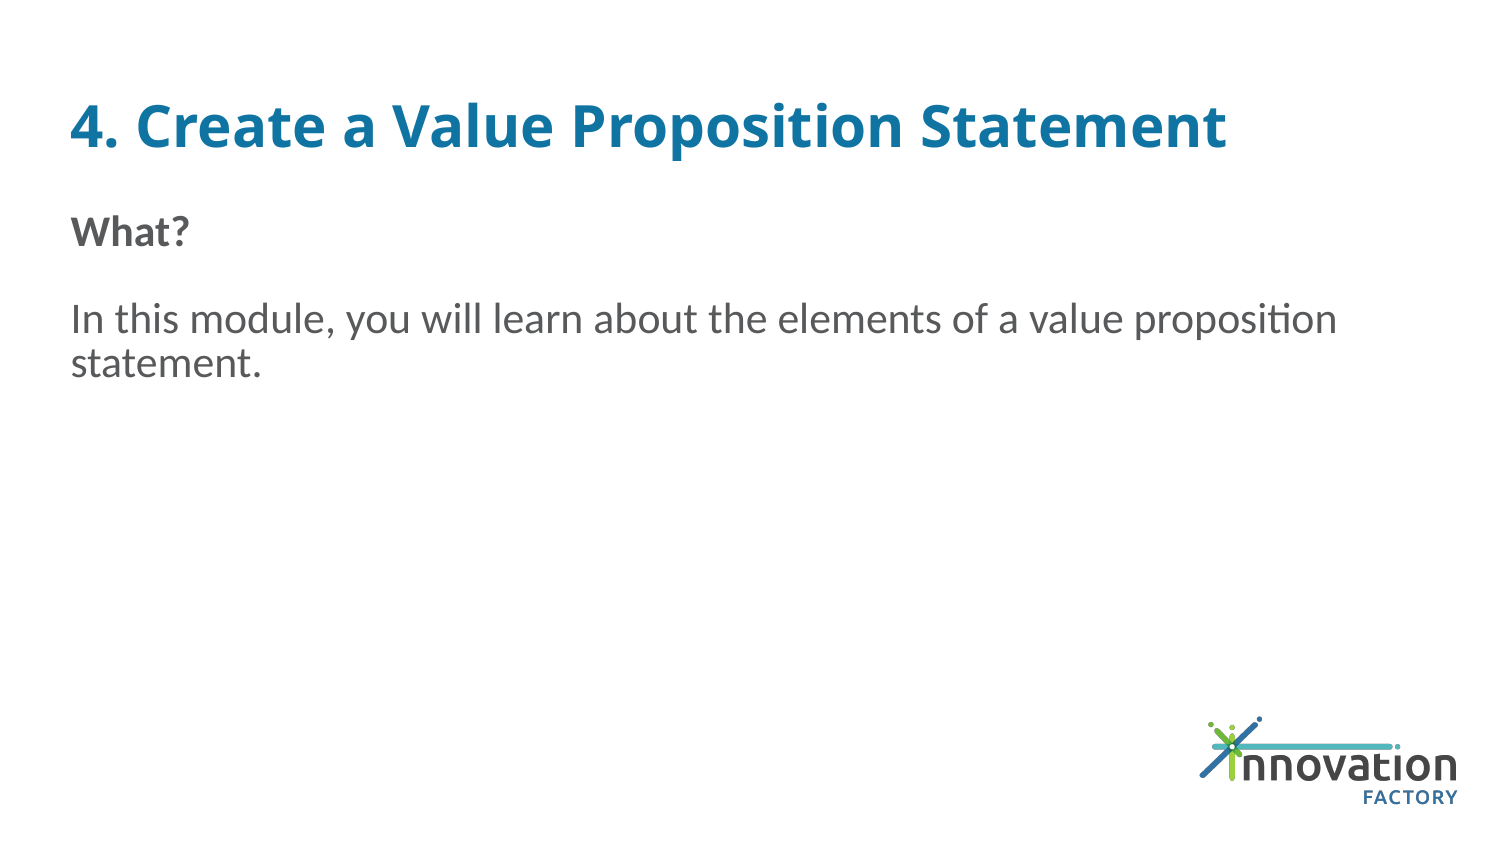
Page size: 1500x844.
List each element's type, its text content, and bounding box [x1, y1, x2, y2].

list What? In this module, you will learn about the elements of a value proposition statement. [59, 207, 1433, 719]
title 4. Create a Value Proposition Statement [59, 44, 1433, 207]
picture [1191, 706, 1465, 814]
